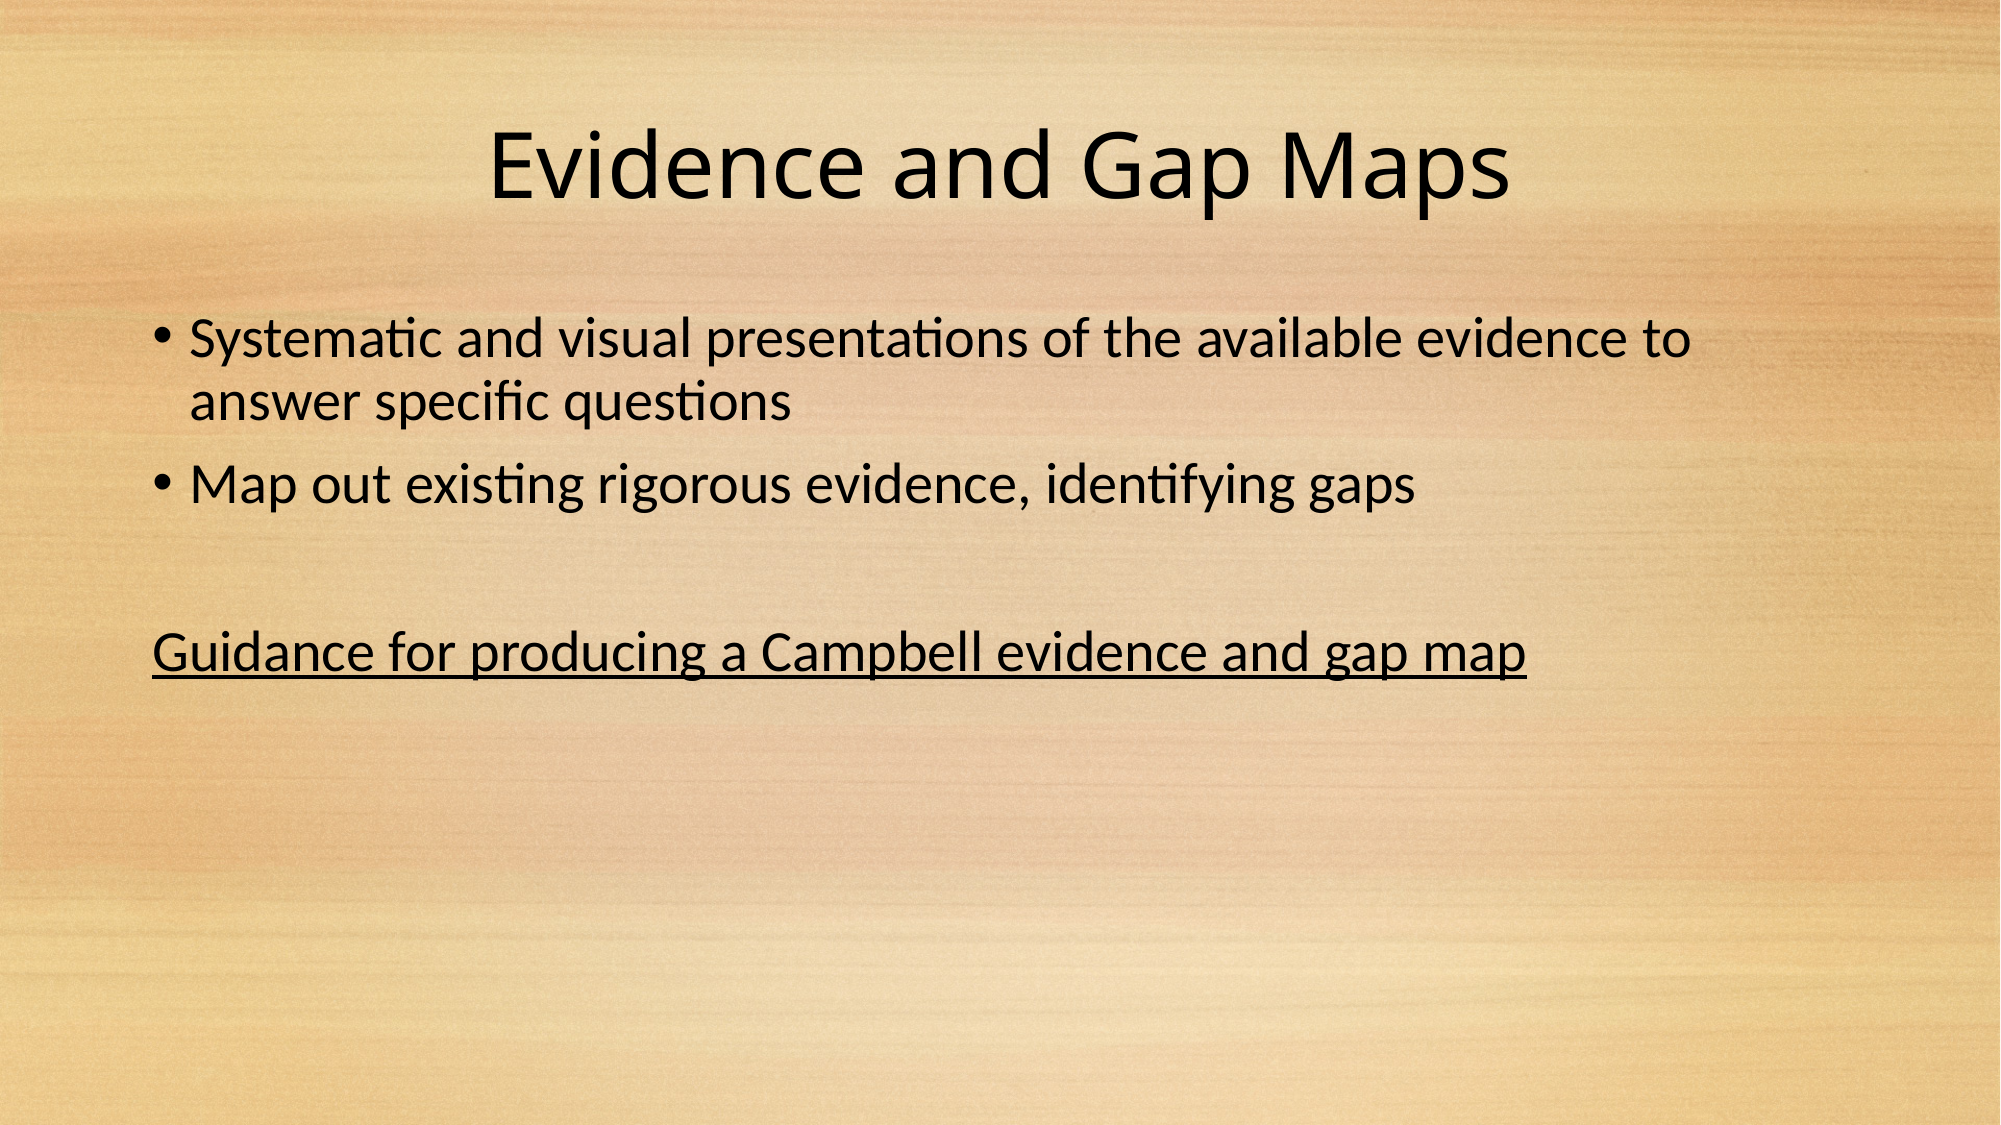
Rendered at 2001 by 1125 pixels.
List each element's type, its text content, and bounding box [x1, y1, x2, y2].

title Evidence and Gap Maps [137, 59, 1863, 278]
list Systematic and visual presentations of the available evidence to answer specific questions Map out existing rigorous evidence, identifying gaps Guidance for producing a Campbell evidence and gap map [137, 299, 1863, 1014]
picture [0, 0, 2001, 1125]
